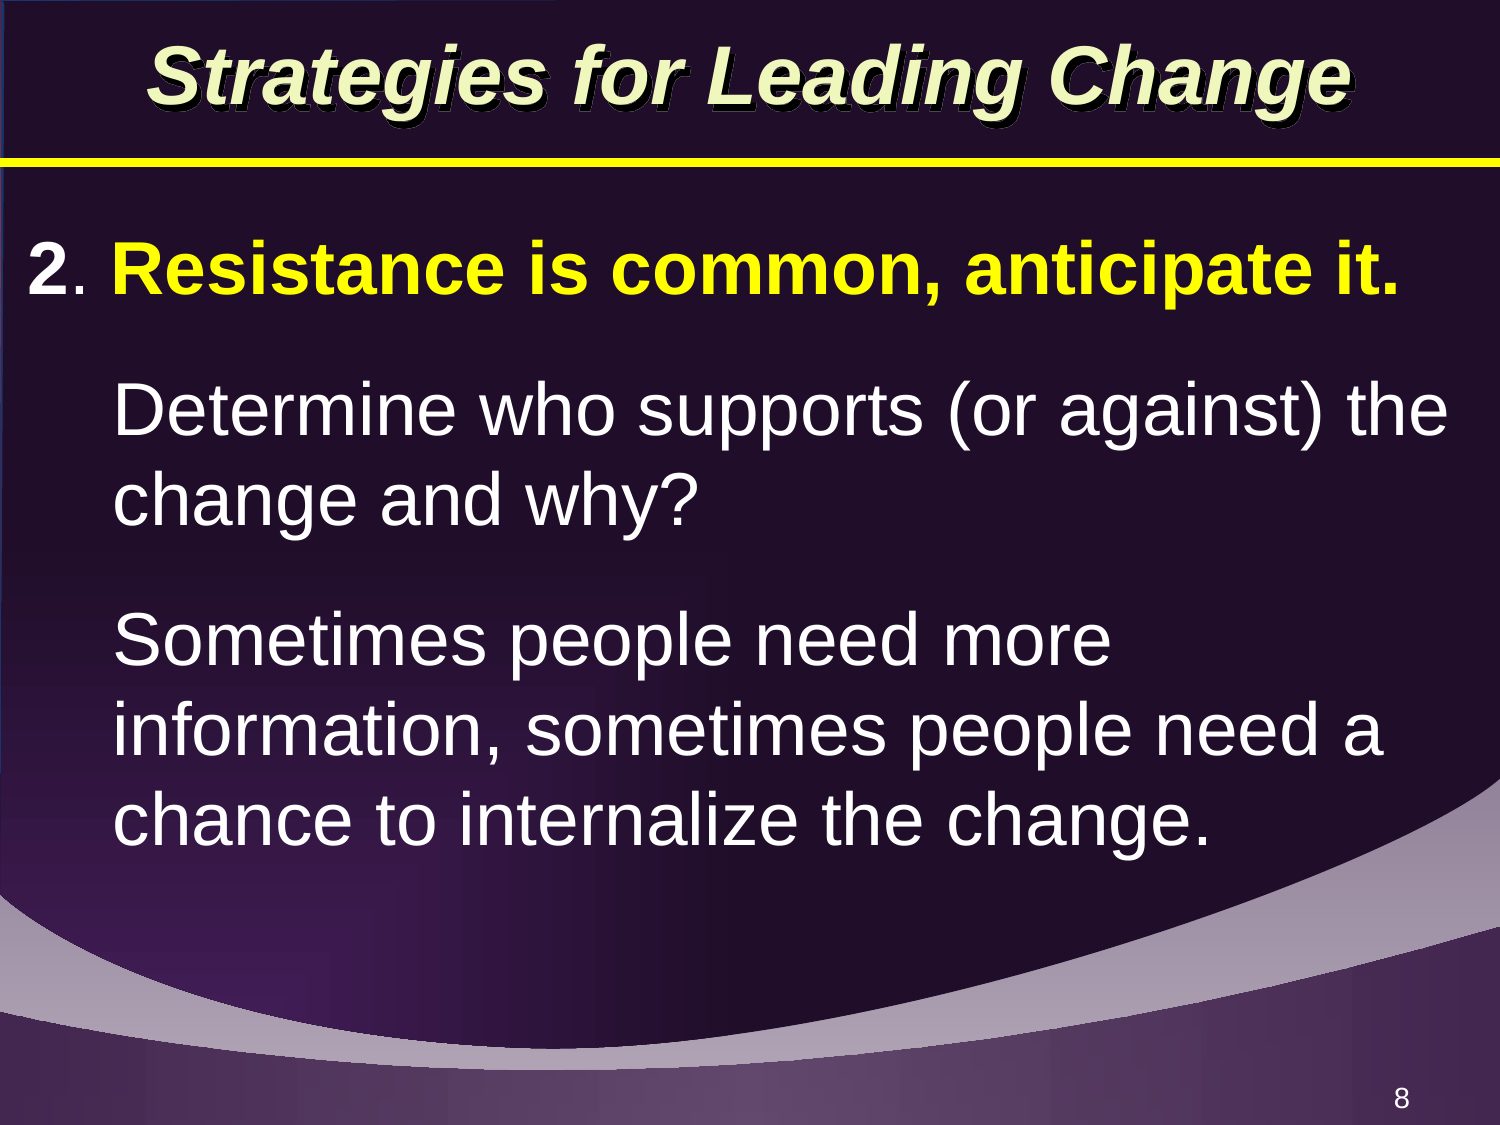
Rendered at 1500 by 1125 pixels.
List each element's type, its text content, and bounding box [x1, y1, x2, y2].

slide_number 8 [1074, 1072, 1426, 1113]
title Strategies for Leading Change [74, 0, 1426, 143]
list 2. Resistance is common, anticipate it. Determine who supports (or against) the change and why? Sometimes people need more information, sometimes people need a chance to internalize the change. [12, 212, 1476, 1006]
